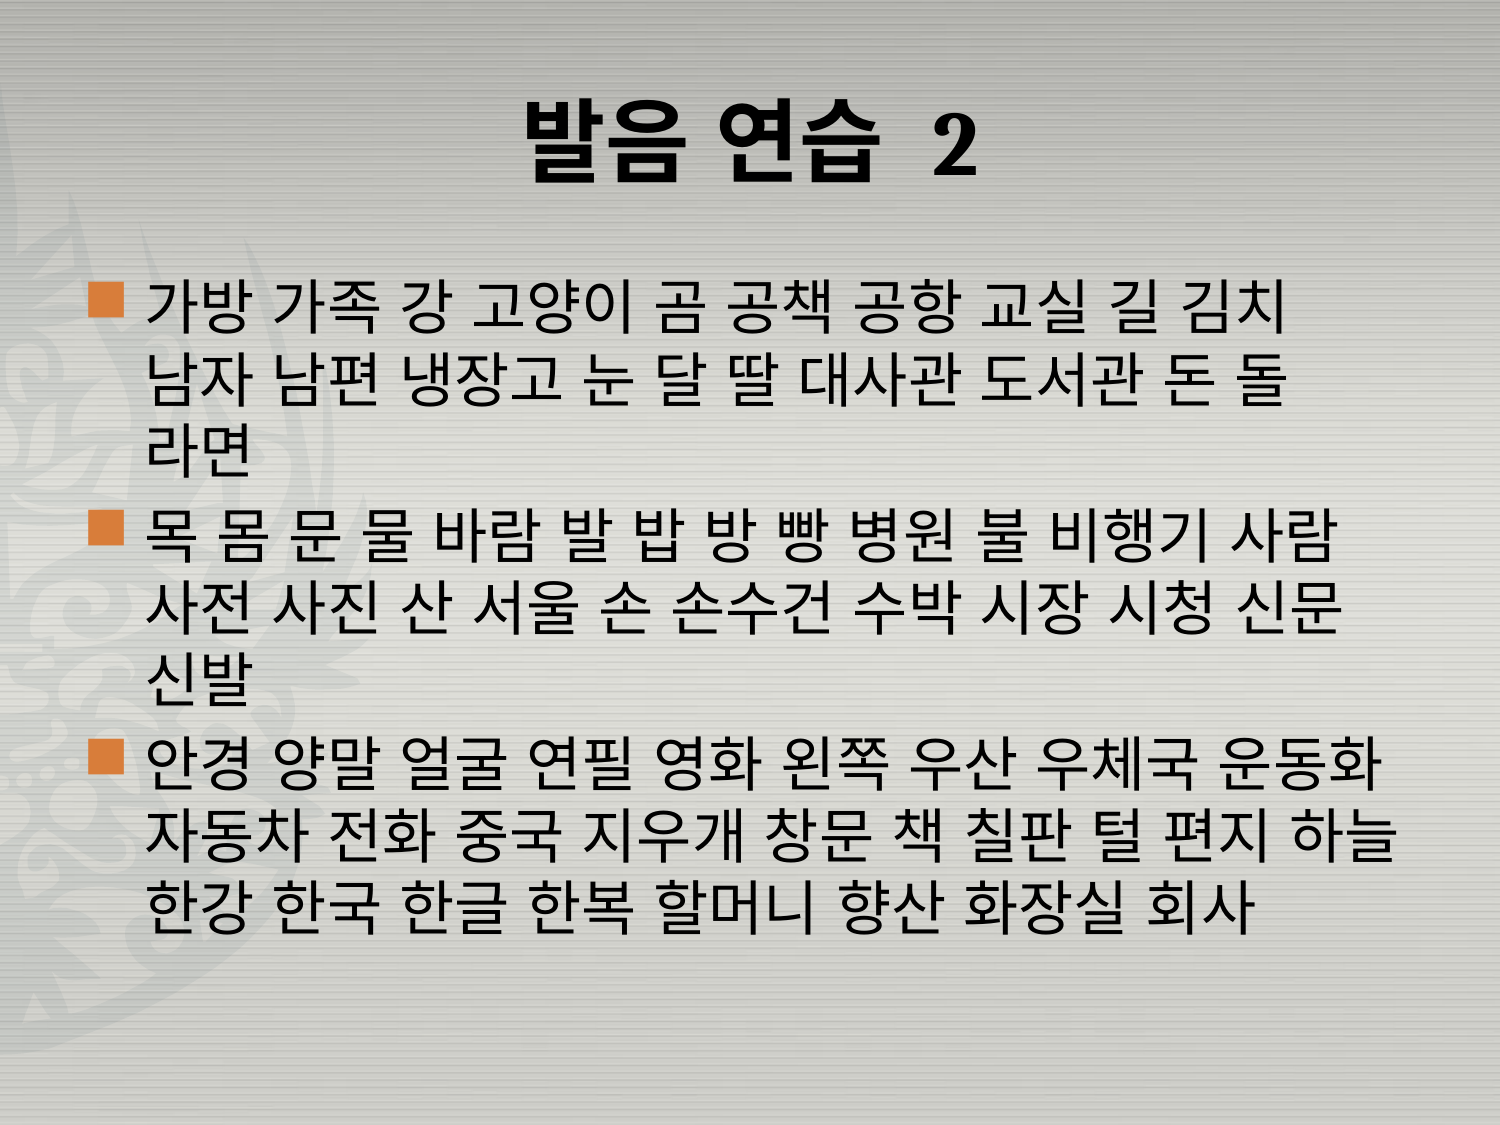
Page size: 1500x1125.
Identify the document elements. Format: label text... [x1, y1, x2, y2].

title 발음 연습 2 [75, 45, 1425, 233]
list 가방 가족 강 고양이 곰 공책 공항 교실 길 김치 남자 남편 냉장고 눈 달 딸 대사관 도서관 돈 돌 라면 목 몸 문 물 바람 발 밥 방 빵 병원 불 비행기 사람 사전 사진 산 서울 손 손수건 수박 시장 시청 신문 신발 안경 양말 얼굴 연필 영화 왼쪽 우산 우체국 운동화 자동차 전화 중국 지우개 창문 책 칠판 털 편지 하늘 한강 한국 한글 한복 할머니 향산 화장실 회사 [75, 262, 1425, 1005]
